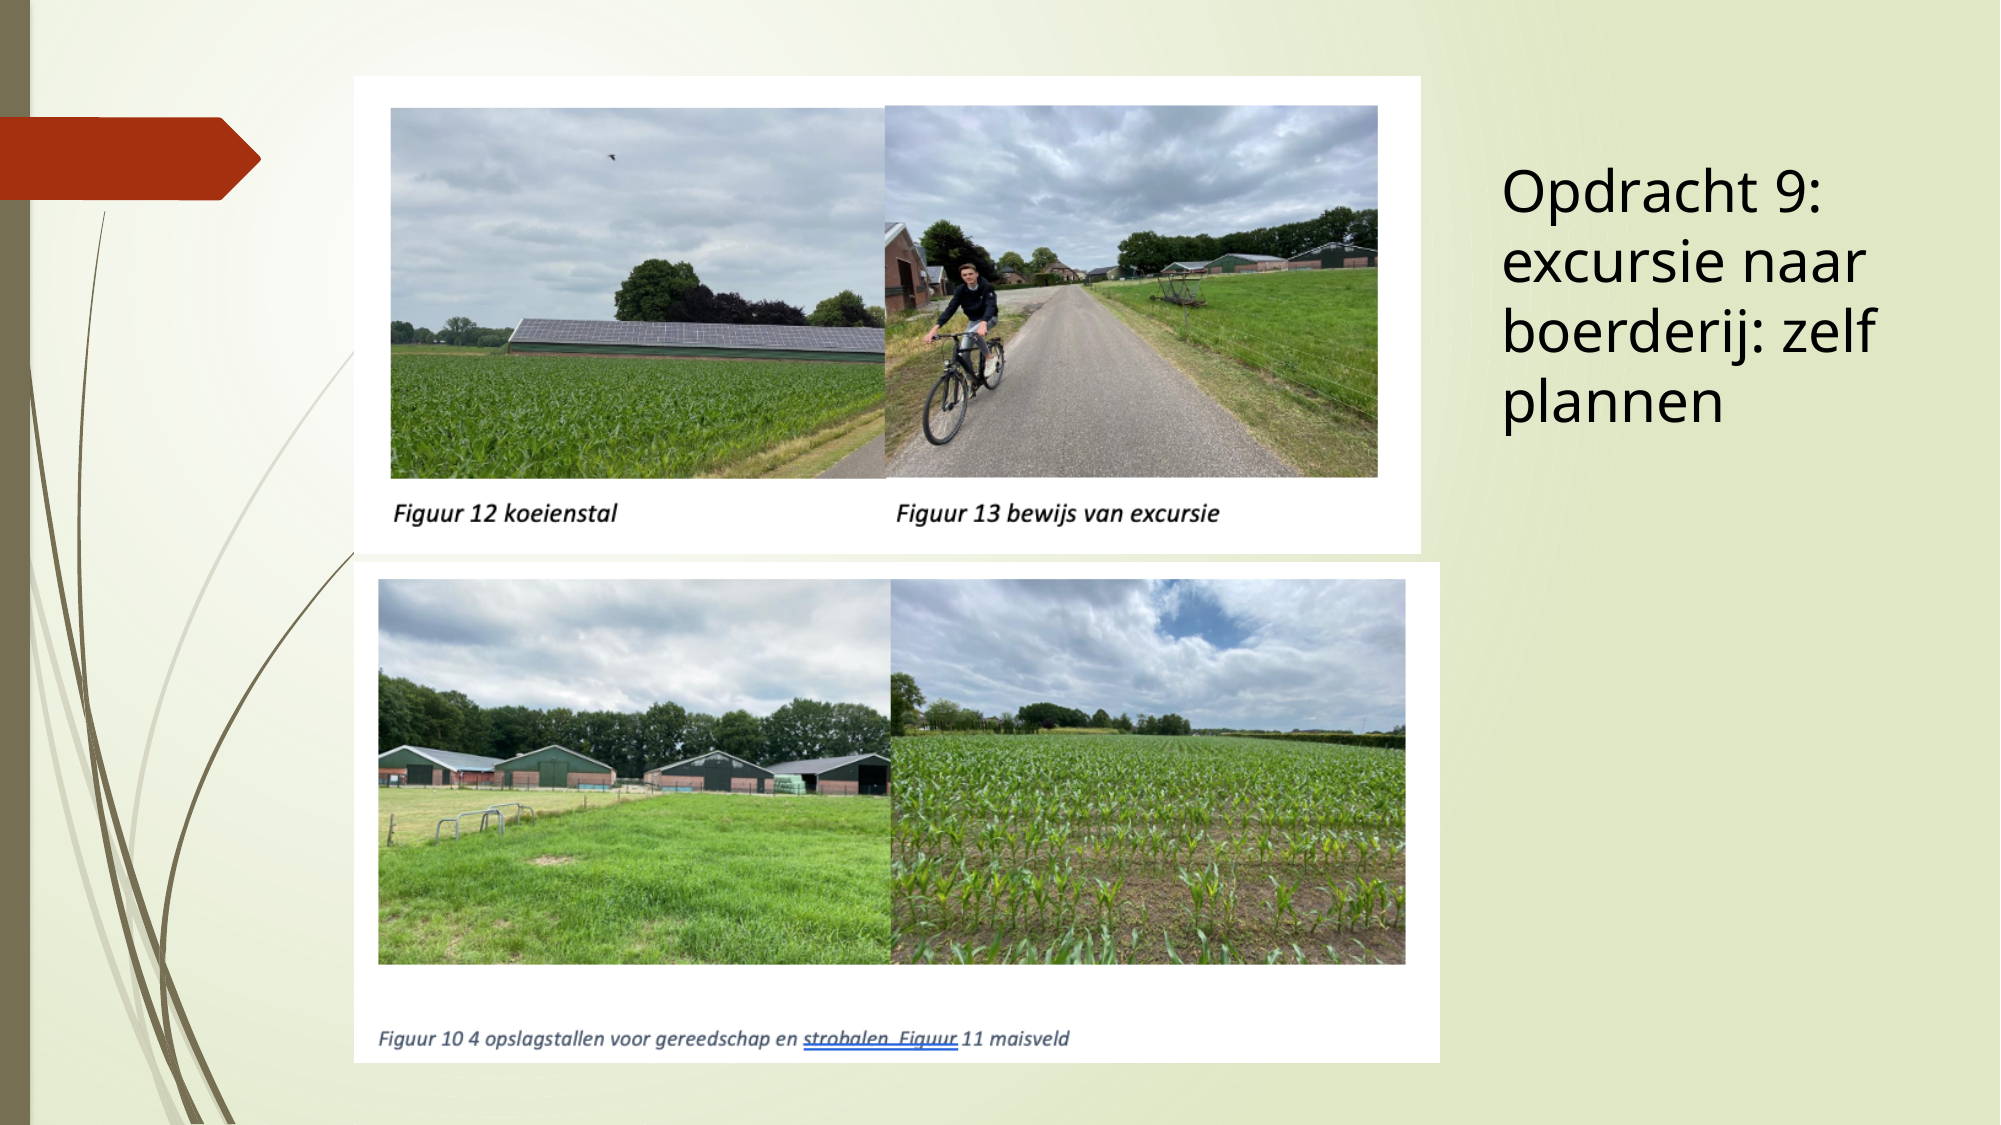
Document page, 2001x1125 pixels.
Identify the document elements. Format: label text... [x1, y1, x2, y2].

picture [354, 562, 1440, 1063]
text_box Opdracht 9: excursie naar boerderij: zelf plannen [1486, 147, 1950, 442]
picture [354, 76, 1422, 554]
